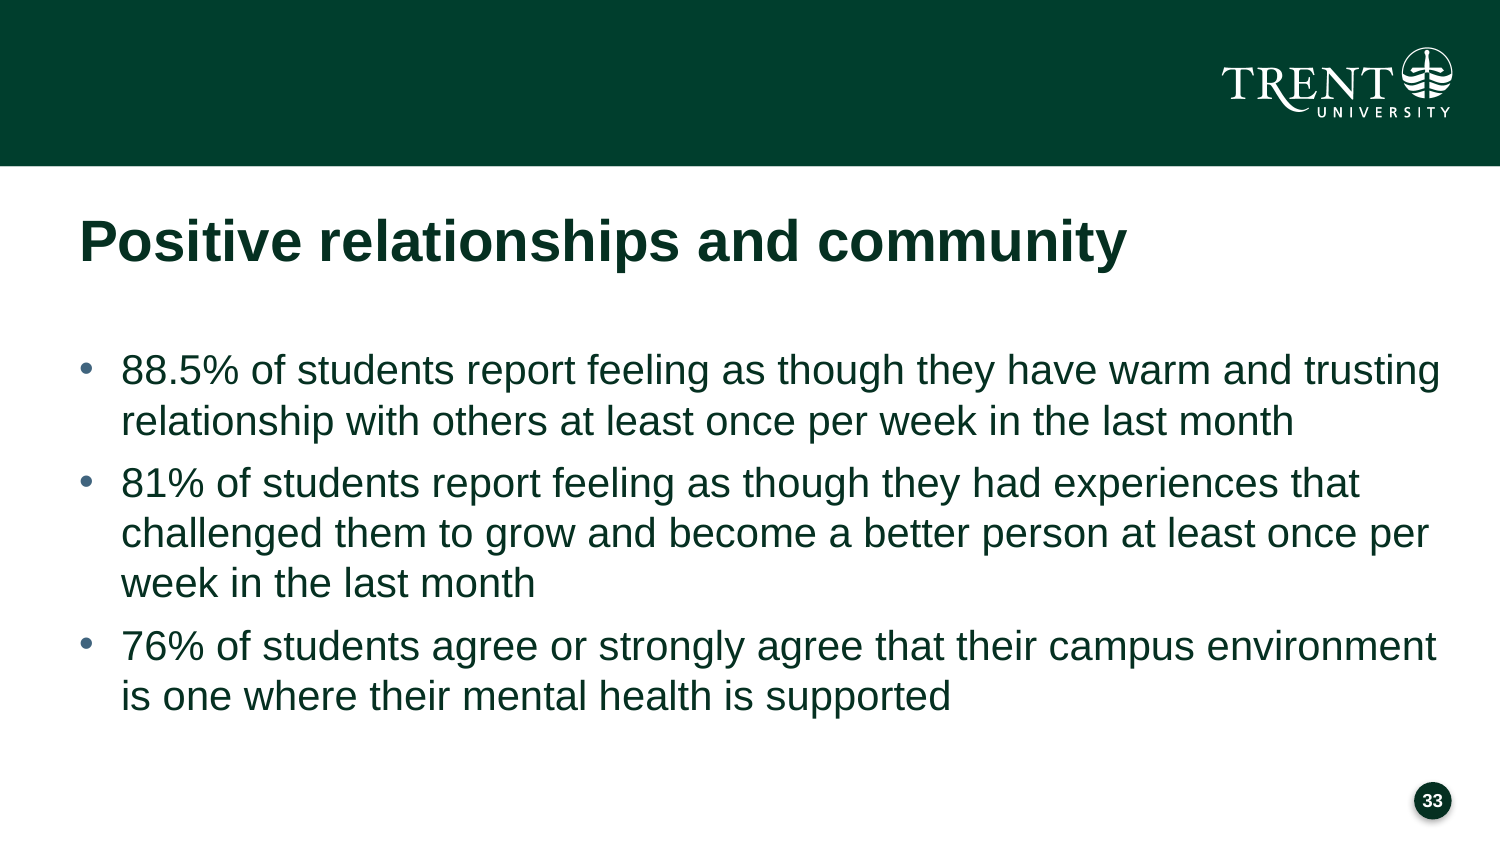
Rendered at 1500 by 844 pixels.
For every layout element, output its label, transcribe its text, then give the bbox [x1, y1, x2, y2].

picture [0, 0, 1500, 844]
slide_number 32 [1414, 783, 1452, 817]
list 88.5% of students report feeling as though they have warm and trusting relationship with others at least once per week in the last month 81% of students report feeling as though they had experiences that challenged them to grow and become a better person at least once per week in the last month 76% of students agree or strongly agree that their campus environment is one where their mental health is supported [49, 328, 1486, 752]
title Positive relationships and community [49, 201, 1451, 306]
